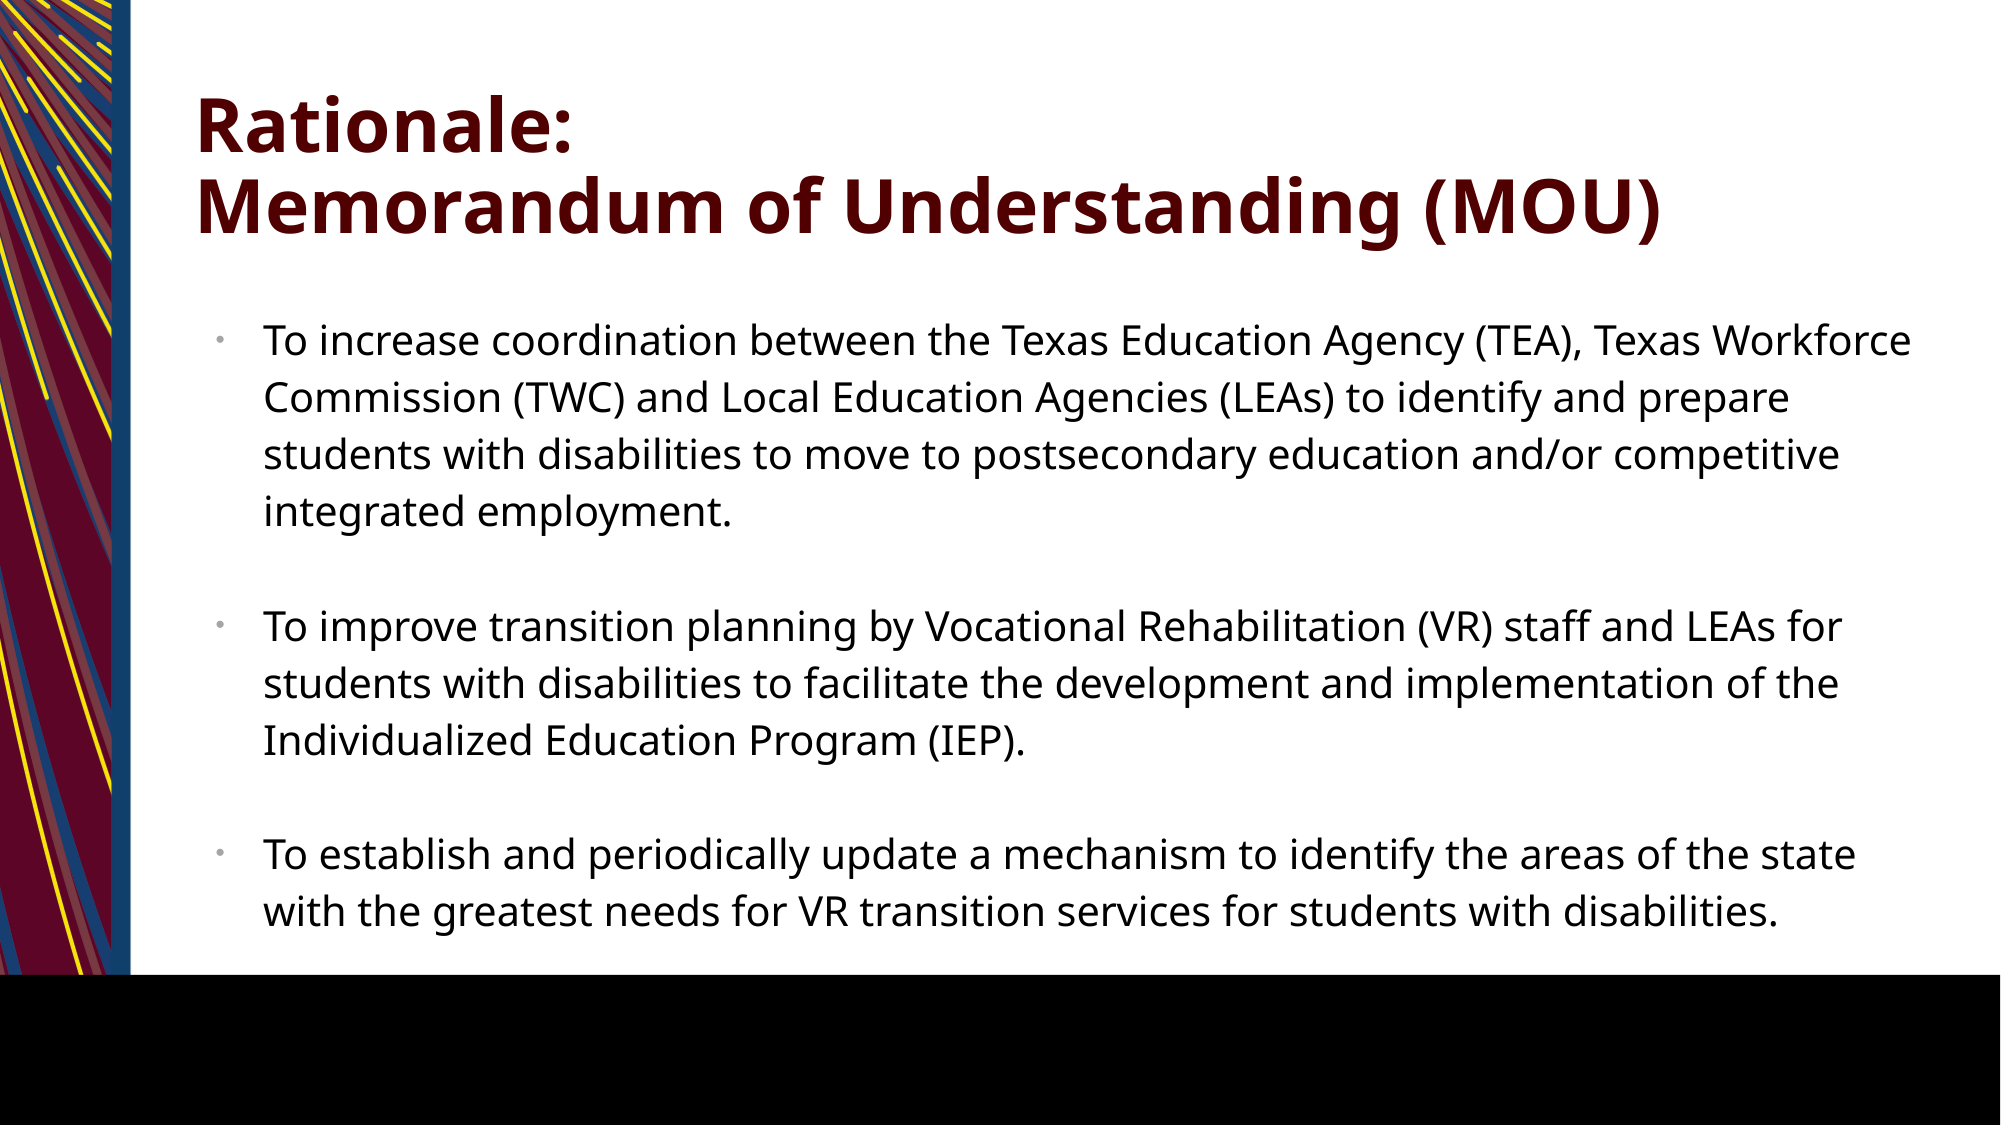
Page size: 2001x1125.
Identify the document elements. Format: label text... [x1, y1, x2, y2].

list To increase coordination between the Texas Education Agency (TEA), Texas Workforce Commission (TWC) and Local Education Agencies (LEAs) to identify and prepare students with disabilities to move to postsecondary education and/or competitive integrated employment. To improve transition planning by Vocational Rehabilitation (VR) staff and LEAs for students with disabilities to facilitate the development and implementation of the Individualized Education Program (IEP). To establish and periodically update a mechanism to identify the areas of the state with the greatest needs for VR transition services for students with disabilities. [179, 299, 1948, 946]
title Rationale: Memorandum of Understanding (MOU) [179, 59, 1948, 278]
picture [0, 0, 2001, 1125]
